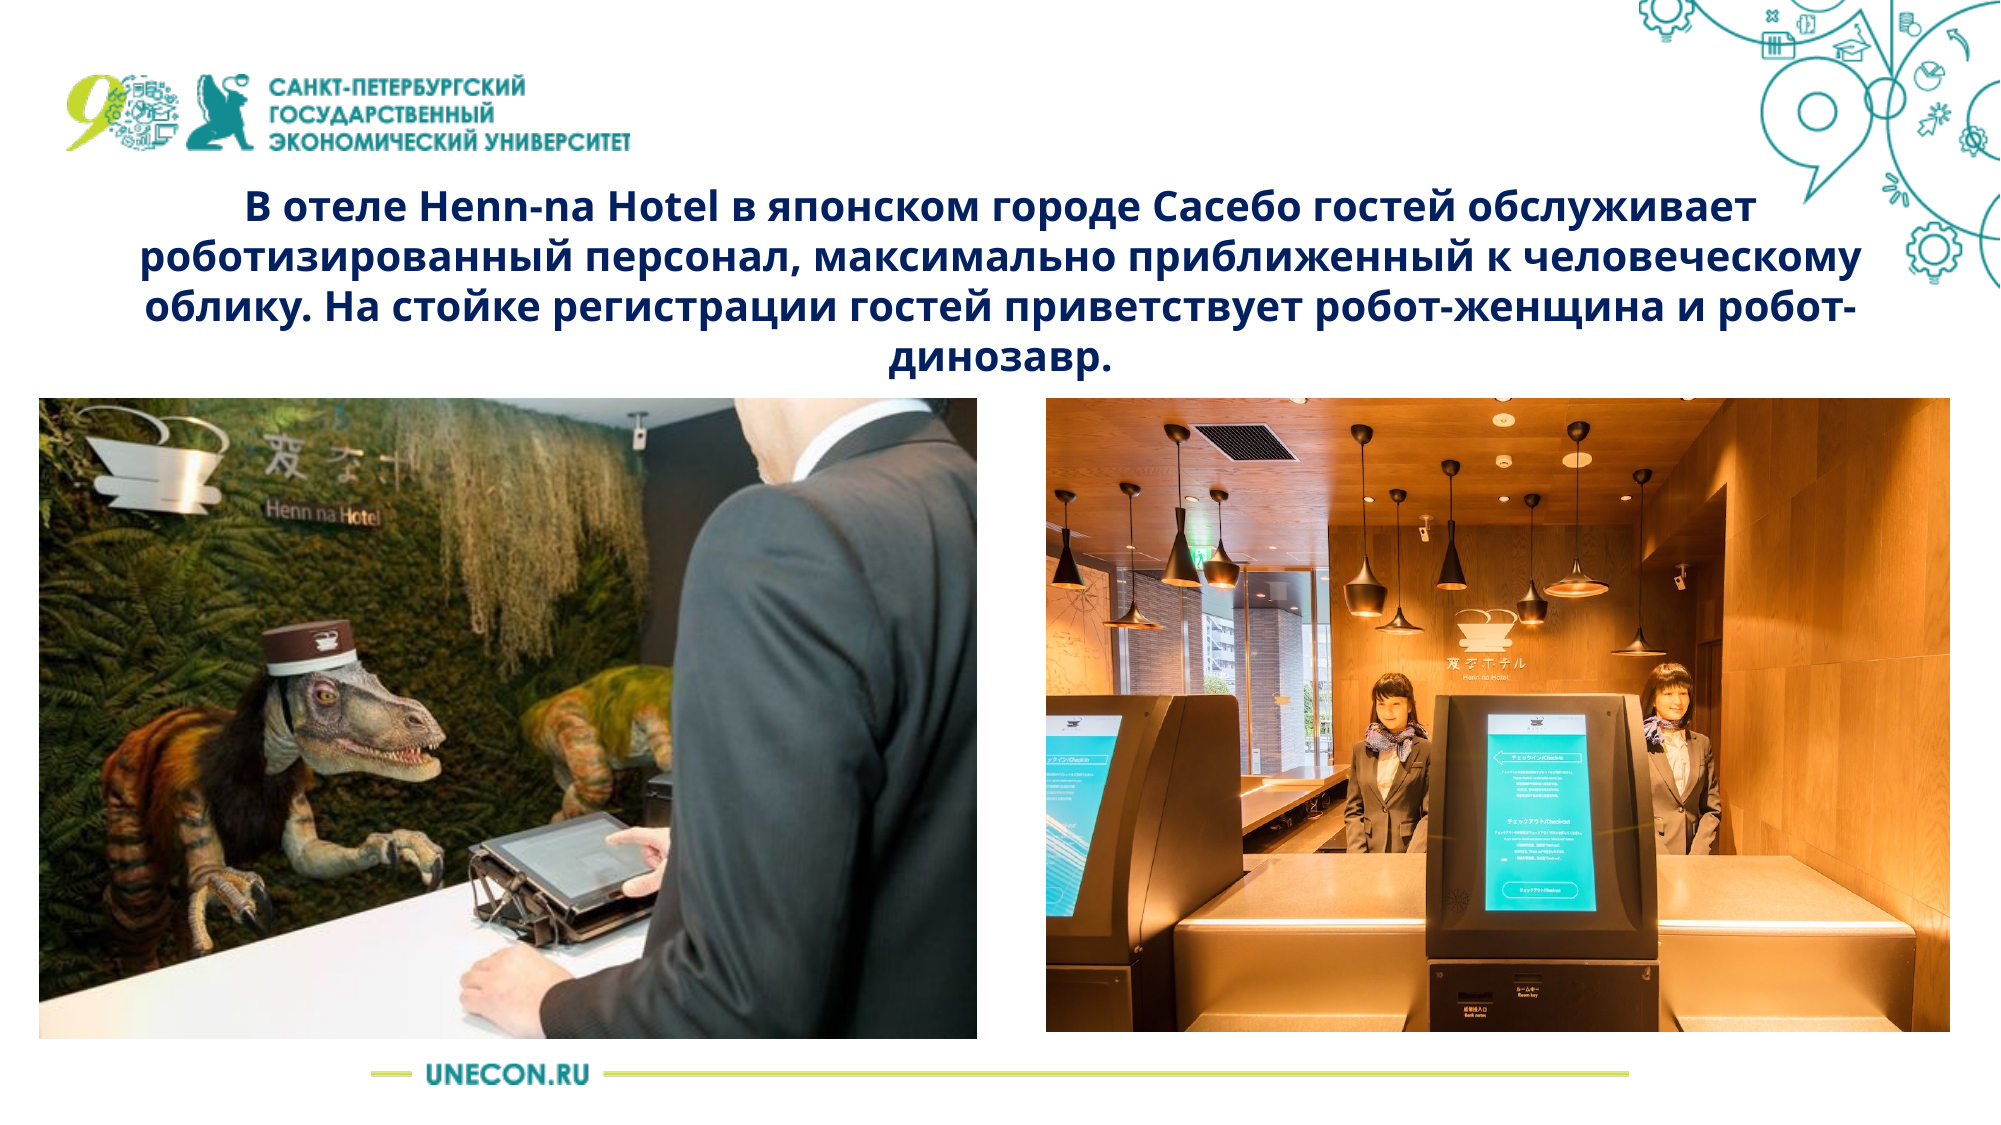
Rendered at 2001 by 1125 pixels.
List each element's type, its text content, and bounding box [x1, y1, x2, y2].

picture [1046, 398, 1950, 1032]
picture [66, 73, 630, 151]
picture [371, 1062, 1629, 1085]
title В отеле Henn-na Hotel в японском городе Сасебо гостей обслуживает роботизированный персонал, максимально приближенный к человеческому облику. На стойке регистрации гостей приветствует робот-женщина и робот-динозавр. [100, 196, 1901, 363]
picture [1638, 0, 2000, 299]
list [38, 398, 977, 1040]
